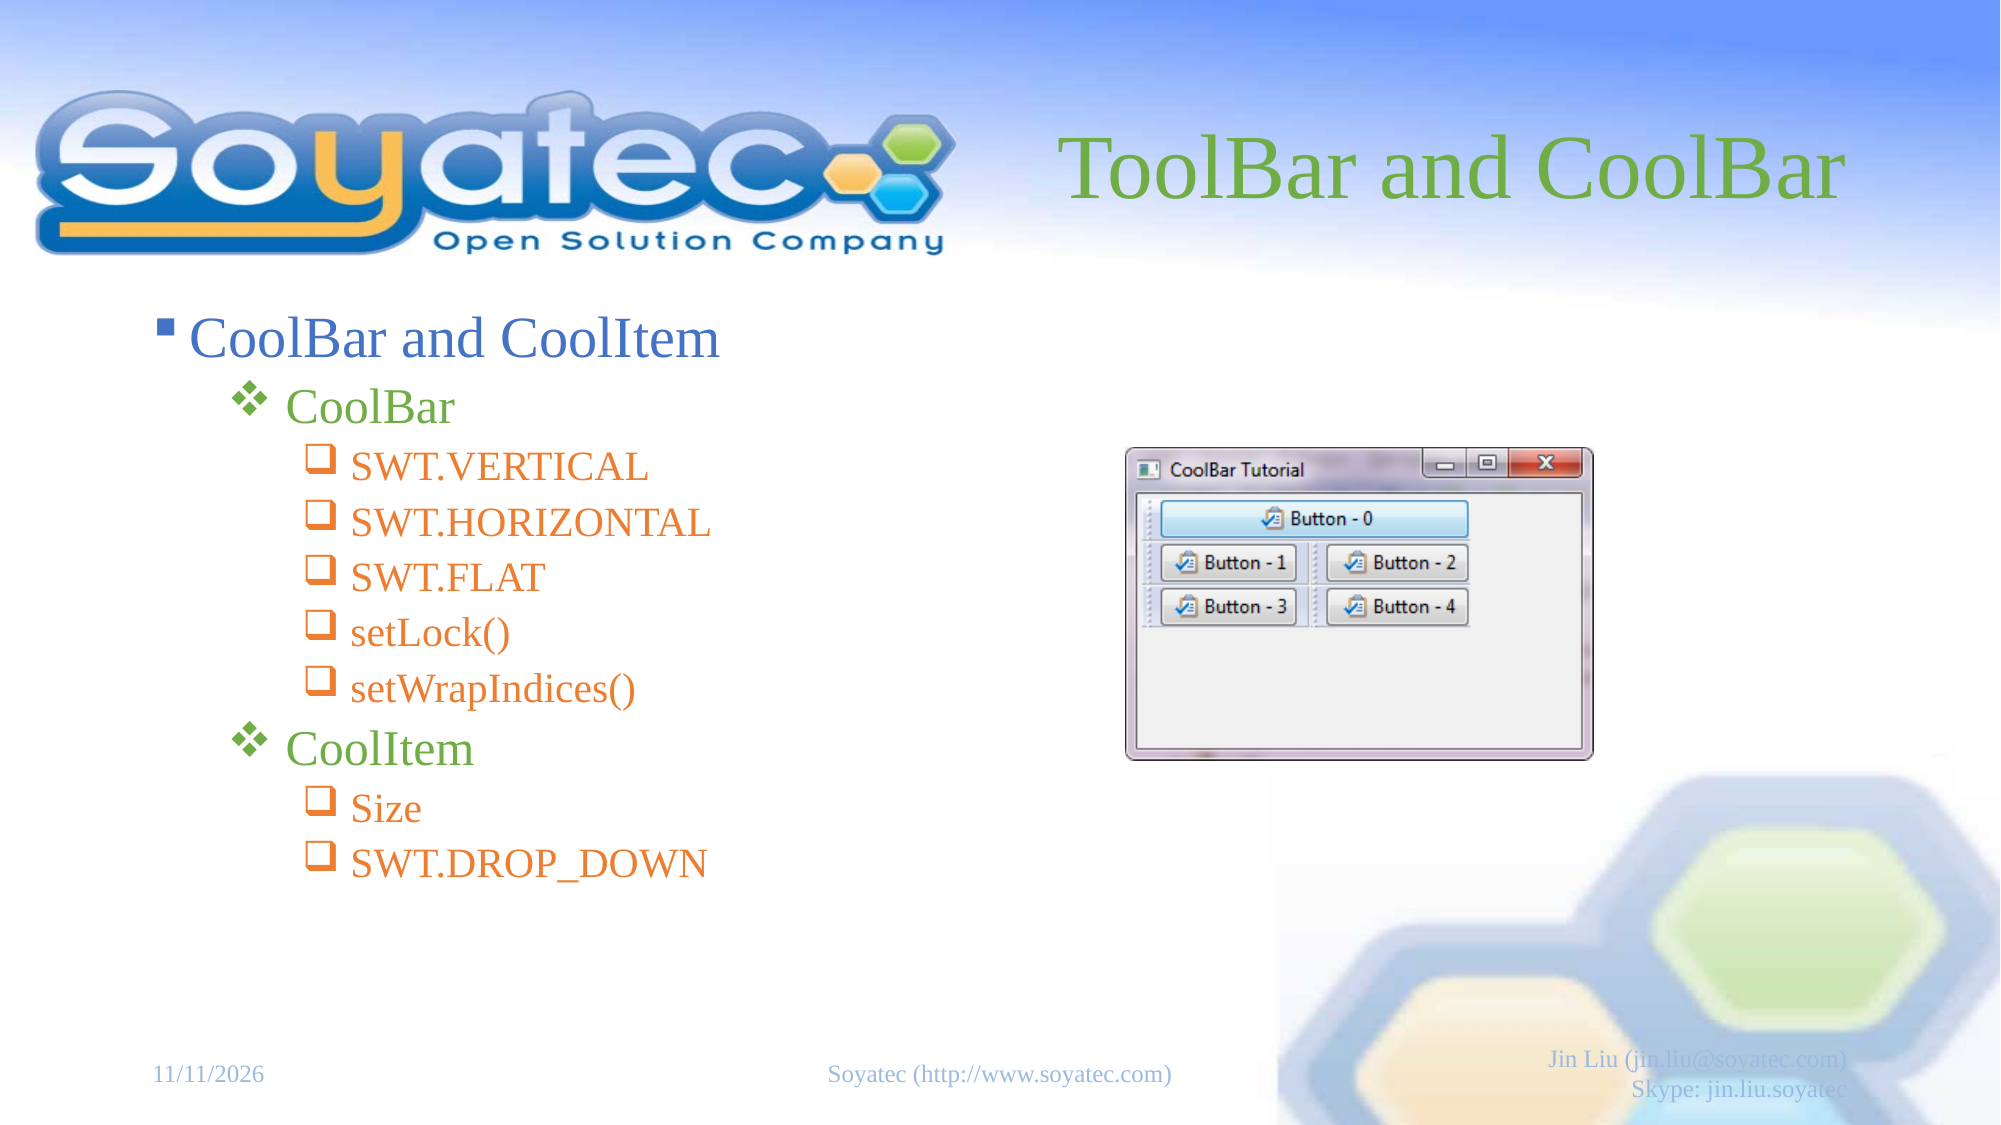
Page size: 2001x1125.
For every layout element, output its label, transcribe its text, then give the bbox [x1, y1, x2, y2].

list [1125, 448, 1594, 761]
slide_number Jin Liu (jin.liu@soyatec.com) Skype: jin.liu.soyatec [1412, 1042, 1863, 1103]
title ToolBar and CoolBar [962, 59, 1863, 278]
list CoolBar and CoolItem CoolBar SWT.VERTICAL SWT.HORIZONTAL SWT.FLAT setLock() setWrapIndices() CoolItem Size SWT.DROP_DOWN [137, 299, 988, 1014]
picture [0, 0, 2001, 1125]
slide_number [137, 1042, 588, 1103]
footer Soyatec (http://www.soyatec.com) [662, 1042, 1338, 1103]
